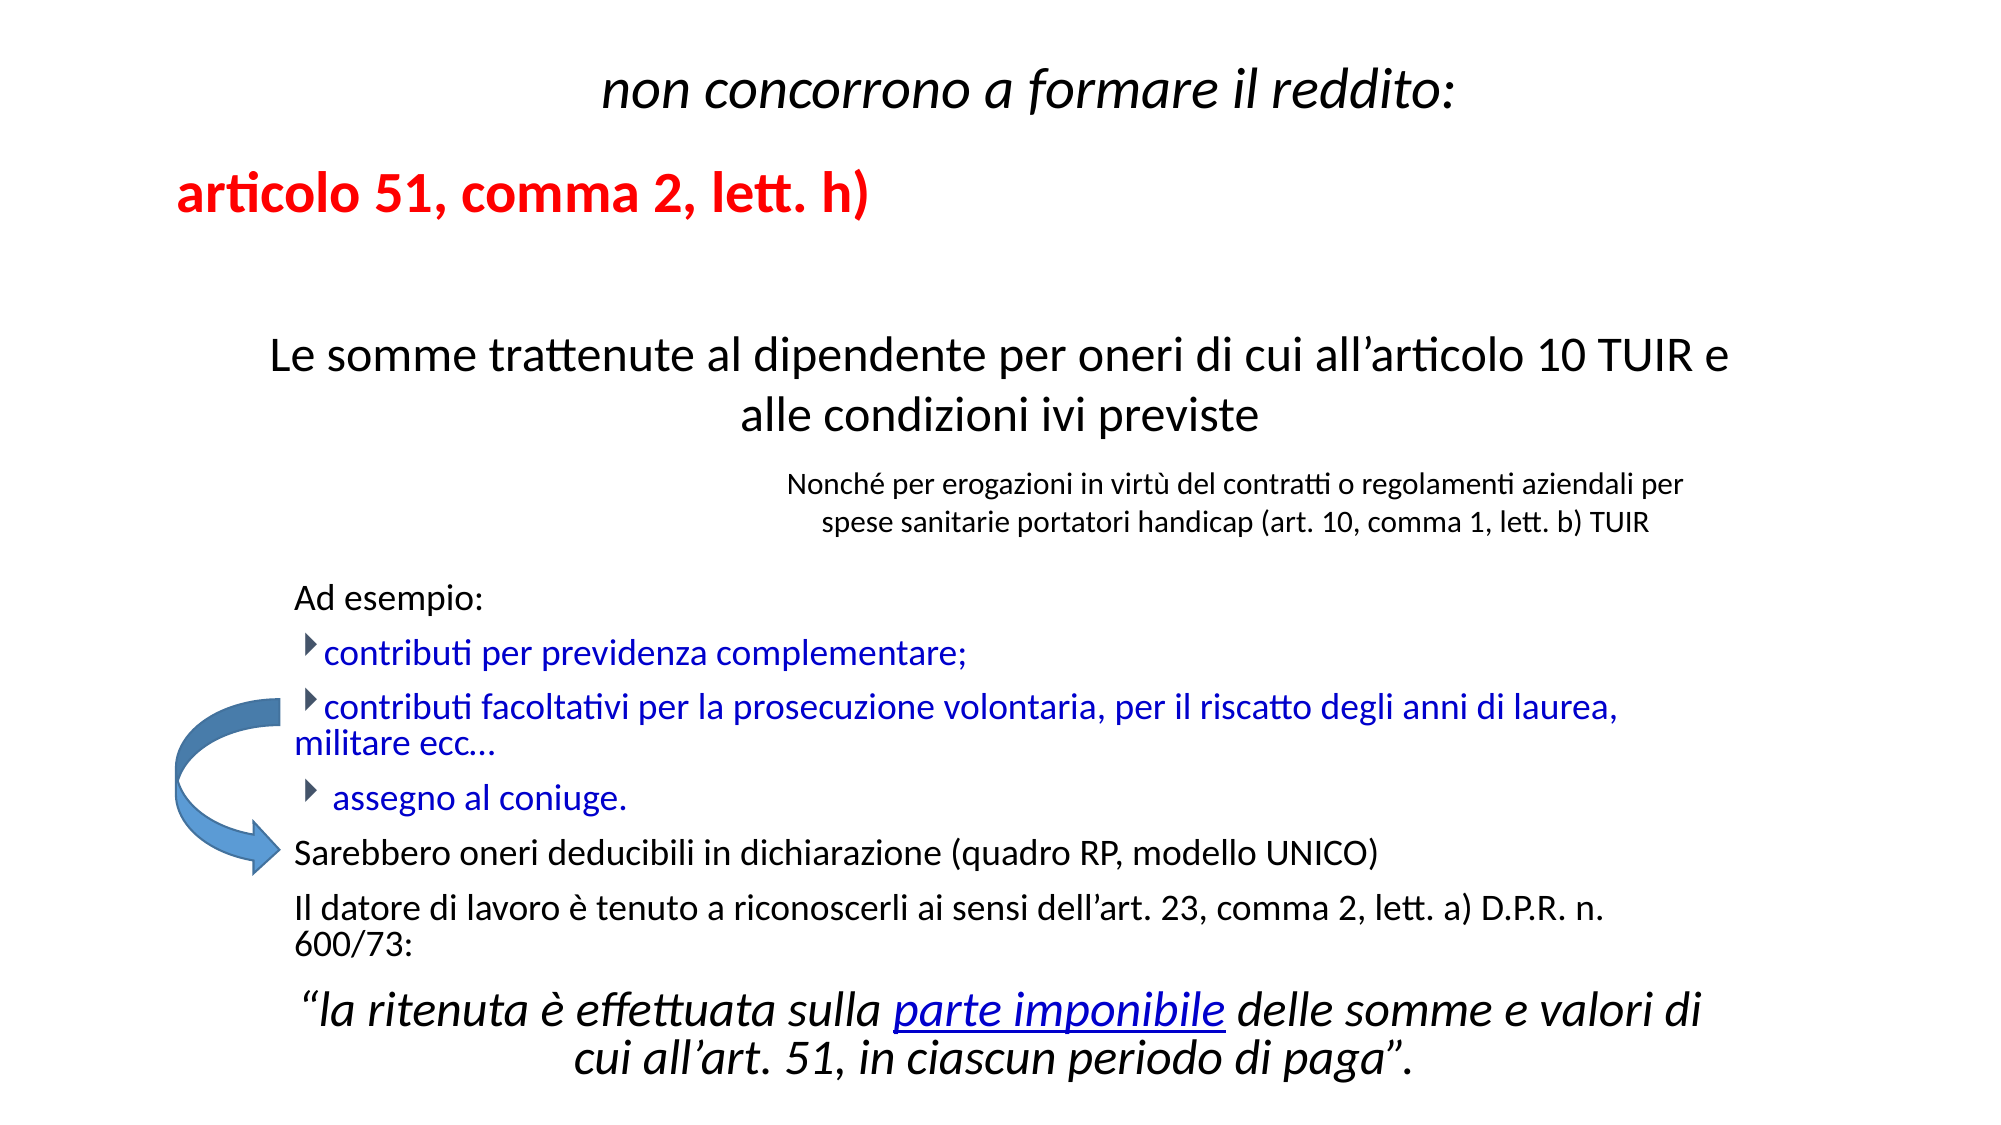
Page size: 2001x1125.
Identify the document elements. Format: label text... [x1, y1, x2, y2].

text_box [174, 698, 281, 876]
text_box Le somme trattenute al dipendente per oneri di cui all’articolo 10 TUIR e alle condizioni ivi previste [249, 314, 1750, 449]
text_box [312, 474, 1638, 550]
text_box Ad esempio: contributi per previdenza complementare; contributi facoltativi per la prosecuzione volontaria, per il riscatto degli anni di laurea, militare ecc… assegno al coniuge. Sarebbero oneri deducibili in dichiarazione (quadro RP, modello UNICO) Il datore di lavoro è tenuto a riconoscerli ai sensi dell’art. 23, comma 2, lett. a) D.P.R. n. 600/73: “la ritenuta è effettuata sulla parte imponibile delle somme e valori di cui all’art. 51, in ciascun periodo di paga”. [279, 574, 1721, 1092]
text_box Nonché per erogazioni in virtù del contratti o regolamenti aziendali per spese sanitarie portatori handicap (art. 10, comma 1, lett. b) TUIR [763, 456, 1709, 546]
text_box articolo 51, comma 2, lett. h) [161, 146, 930, 232]
text_box non concorrono a formare il reddito: [409, 42, 1650, 128]
